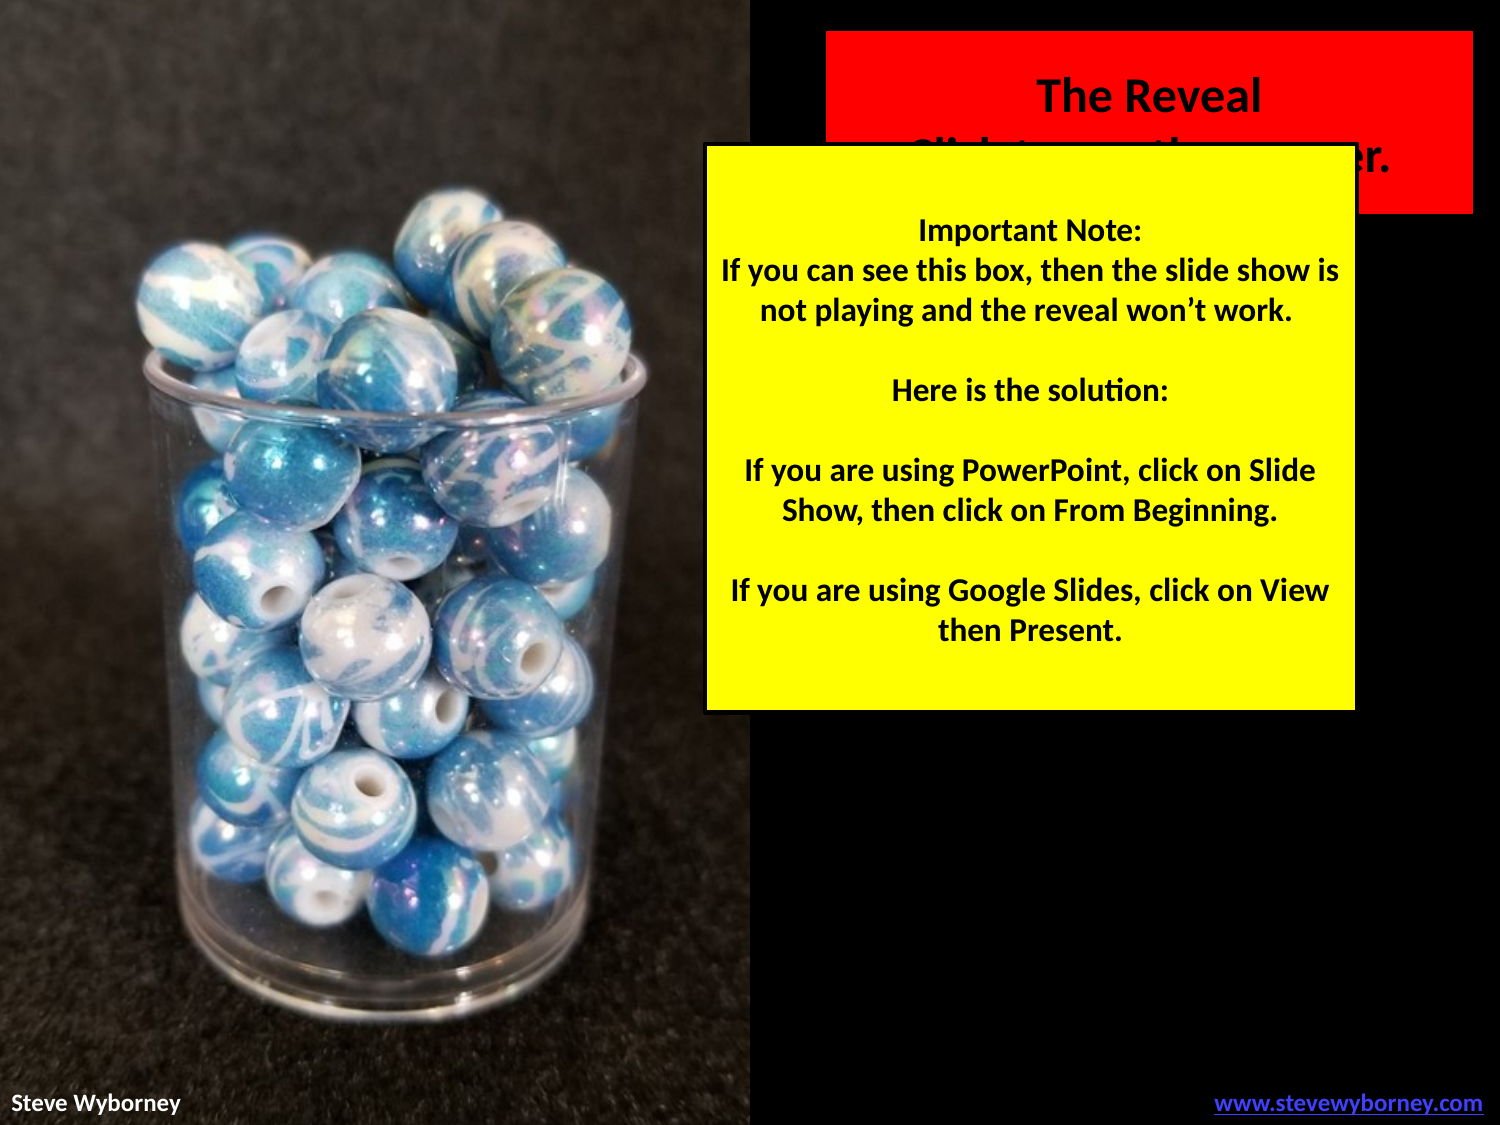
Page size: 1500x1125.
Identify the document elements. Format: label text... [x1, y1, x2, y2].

text_box The Reveal Click to see the answer. [821, 27, 1478, 218]
picture [0, 0, 751, 1125]
text_box 61 beads [823, 23, 1479, 215]
text_box Important Note: If you can see this box, then the slide show is not playing and the reveal won’t work. Here is the solution: If you are using PowerPoint, click on Slide Show, then click on From Beginning. If you are using Google Slides, click on View then Present. [754, 142, 1359, 715]
text_box www.stevewyborney.com [1199, 1079, 1499, 1125]
